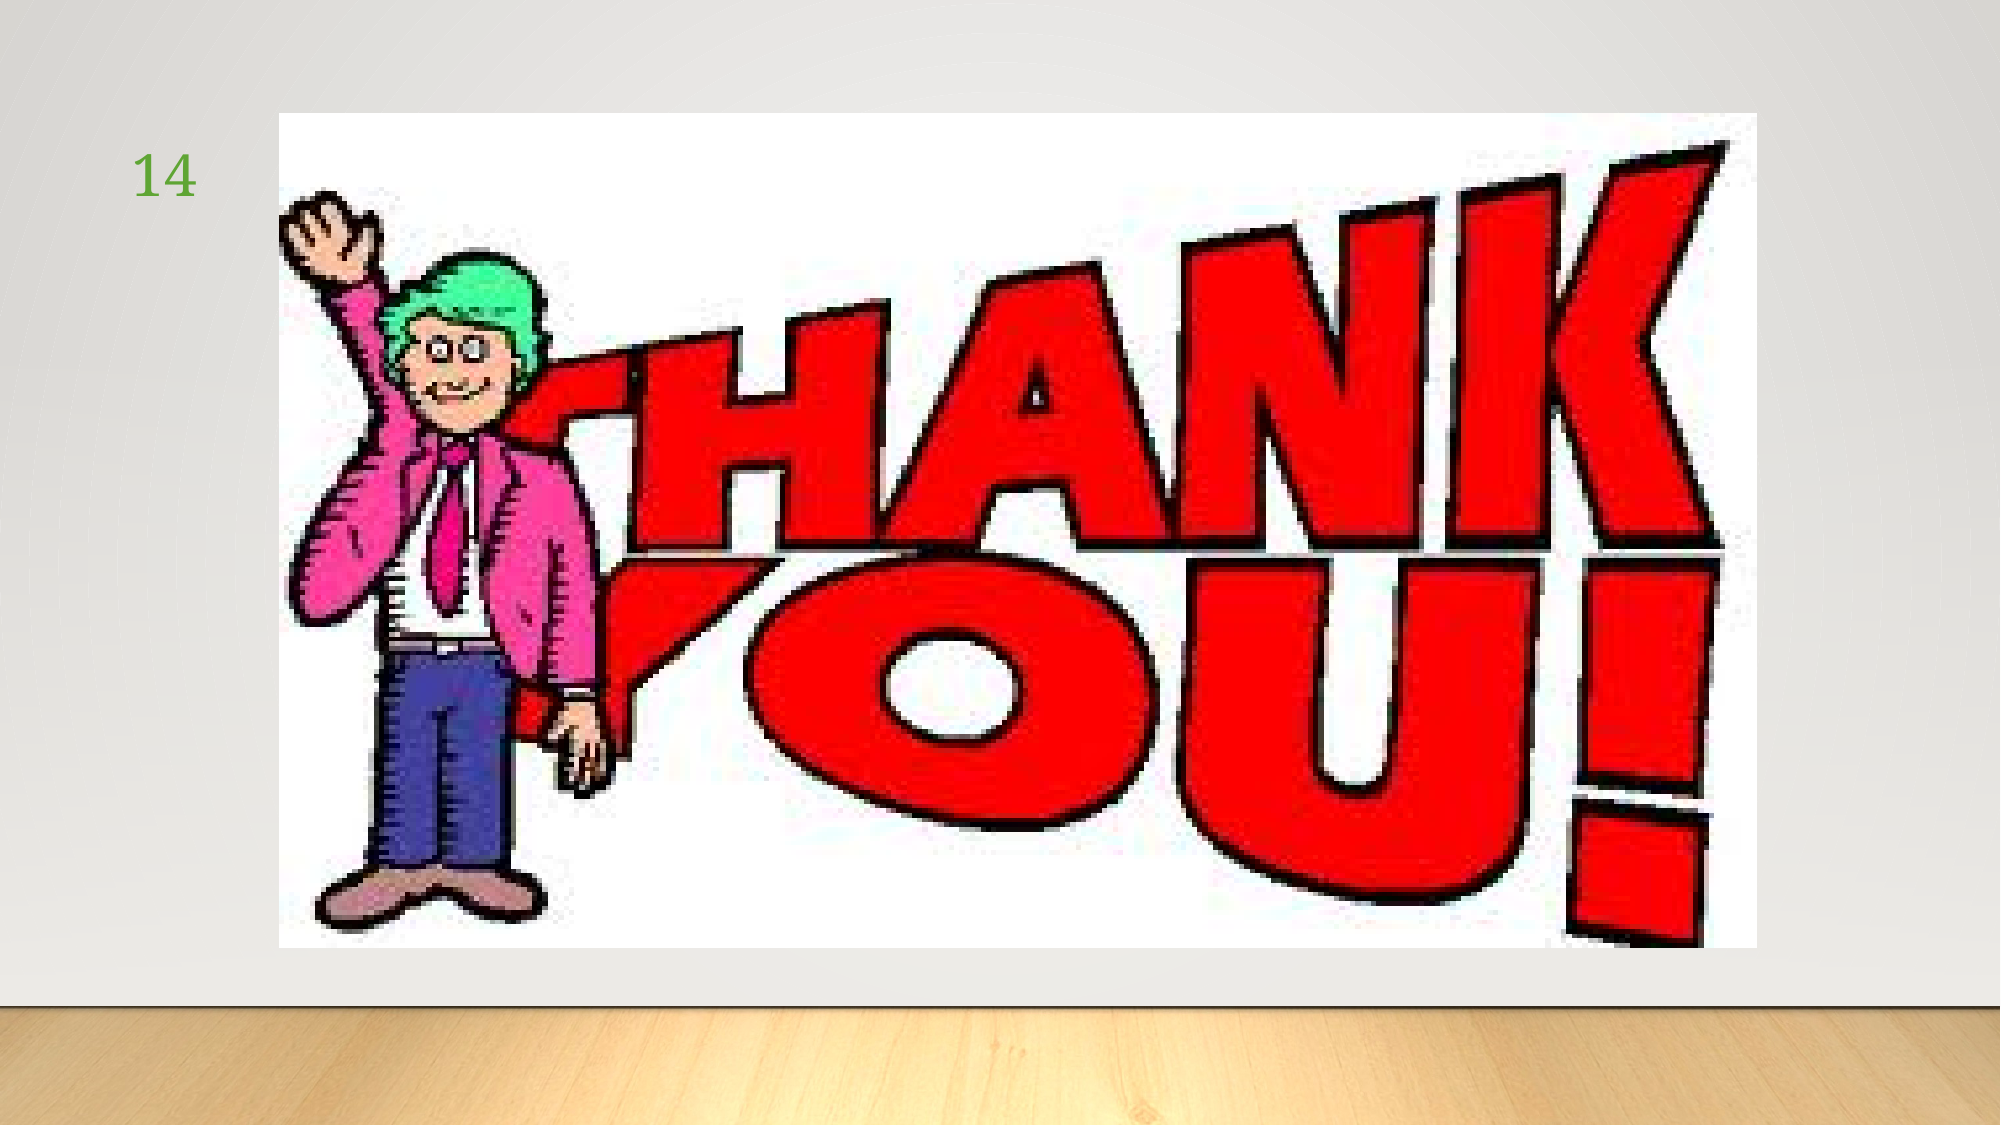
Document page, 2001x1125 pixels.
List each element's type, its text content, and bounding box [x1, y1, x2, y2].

picture [0, 1006, 2000, 1125]
slide_number 14 [78, 131, 212, 214]
picture [279, 113, 1758, 948]
